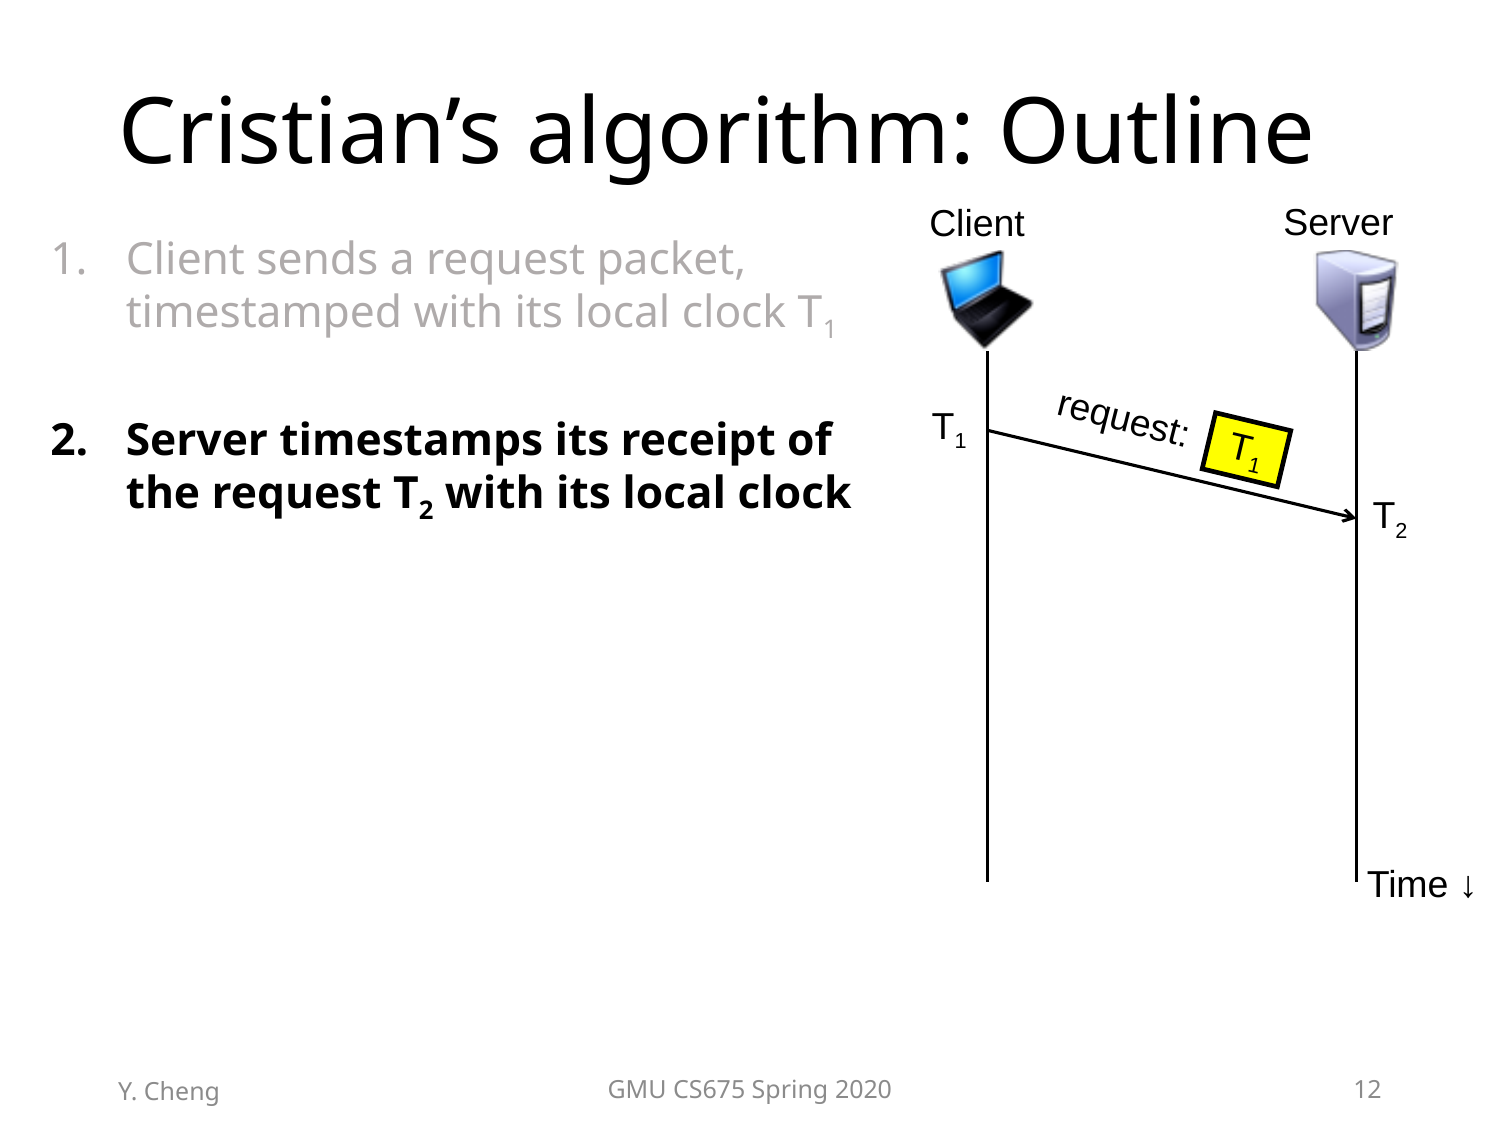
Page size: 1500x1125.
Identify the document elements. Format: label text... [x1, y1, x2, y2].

picture [937, 250, 1038, 351]
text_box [987, 430, 1357, 519]
text_box Client [929, 198, 1026, 244]
footer GMU CS675 Spring 2020 [496, 1060, 1004, 1121]
title Cristian’s algorithm: Outline [103, 25, 1397, 243]
picture [1306, 250, 1407, 351]
slide_number 12 [1059, 1060, 1397, 1121]
text_box T1 [916, 394, 982, 461]
text_box T2 [1357, 484, 1423, 550]
text_box Server [1283, 198, 1430, 244]
text_box T1 [1210, 412, 1291, 430]
list Client sends a request packet, timestamped with its local clock T1 Server timestamps its receipt of the request T2 with its local clock [35, 228, 904, 596]
slide_number Y. Cheng [103, 1060, 441, 1121]
text_box Time ↓ [1352, 852, 1496, 913]
text_box request: [1037, 367, 1212, 430]
